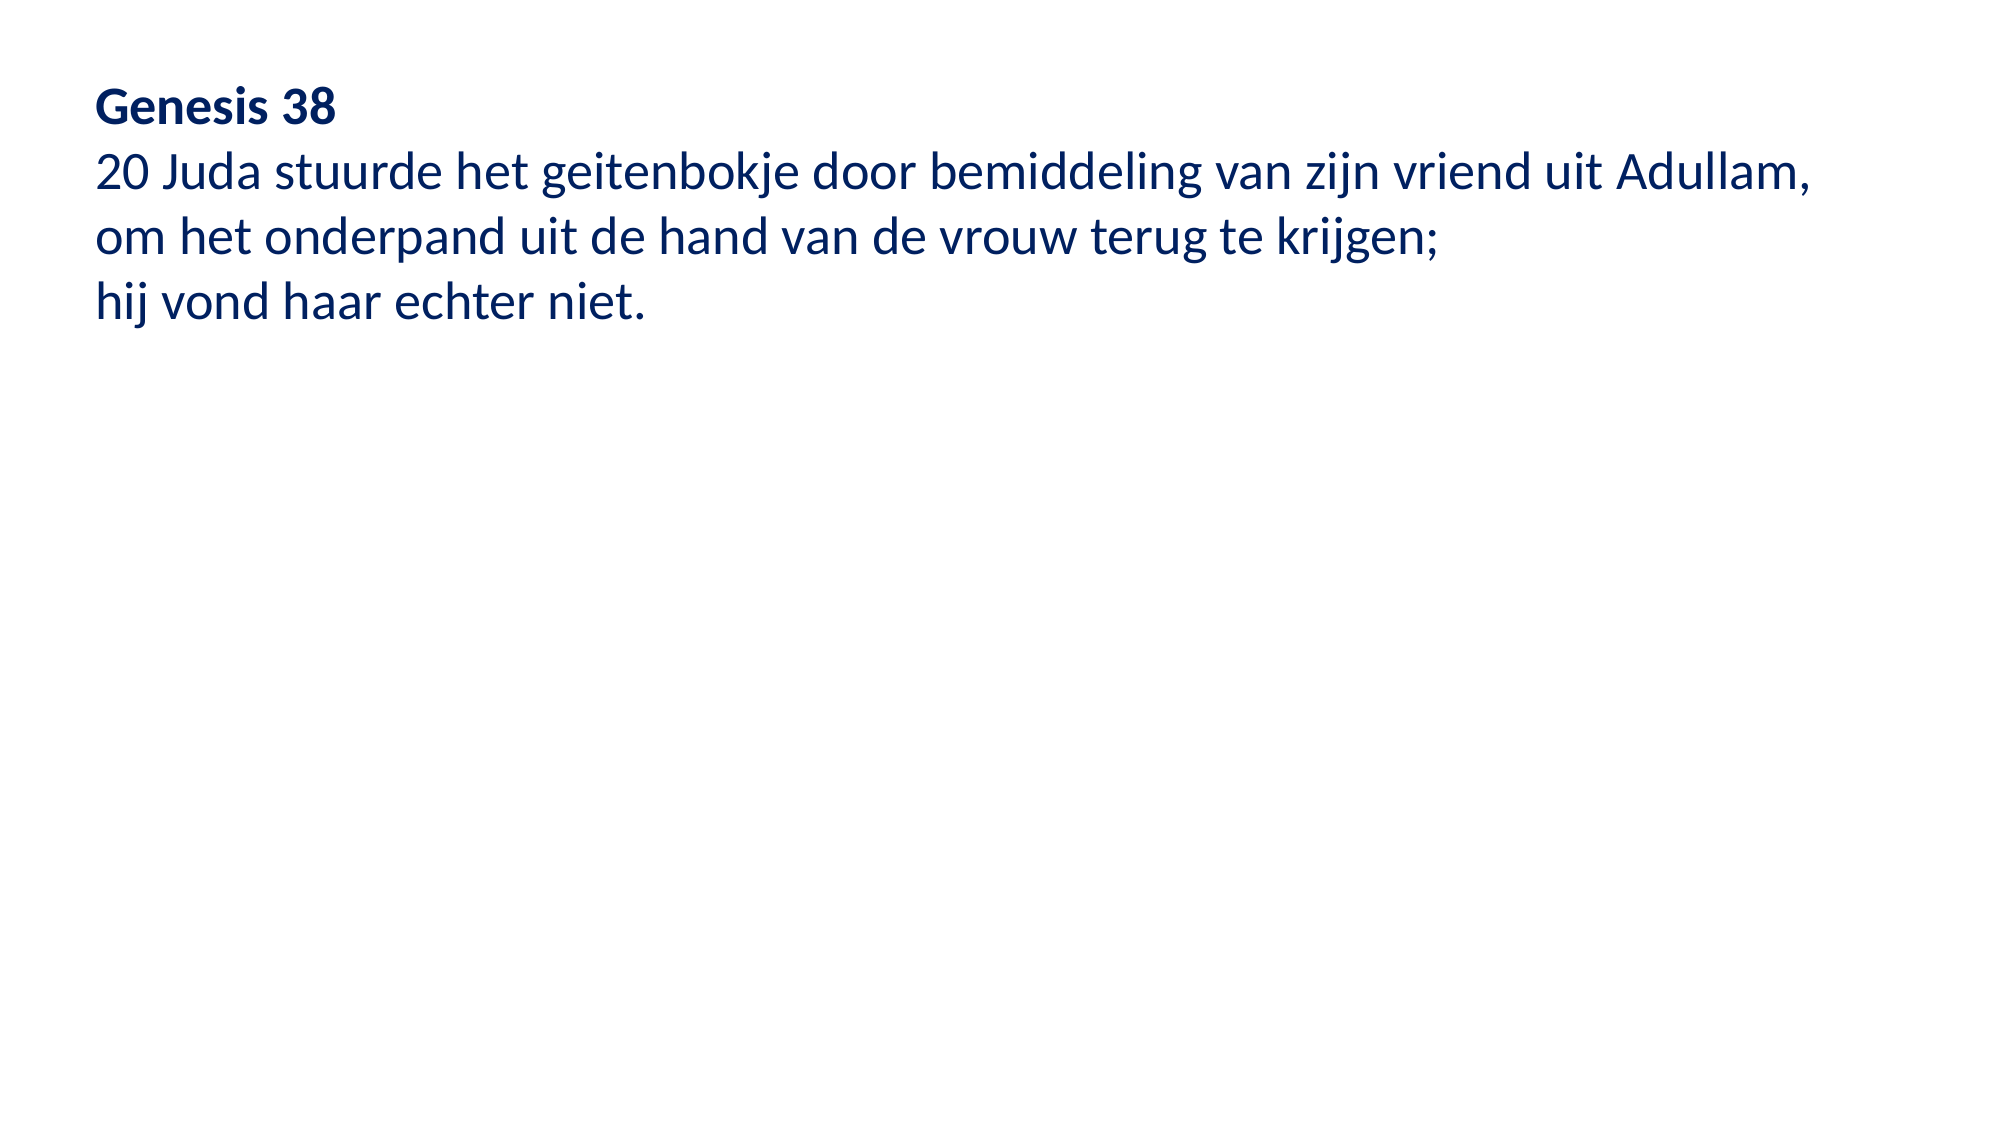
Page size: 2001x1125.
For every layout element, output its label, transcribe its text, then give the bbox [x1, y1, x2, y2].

text_box Genesis 38 20 Juda stuurde het geitenbokje door bemiddeling van zijn vriend uit Adullam, om het onderpand uit de hand van de vrouw terug te krijgen; hij vond haar echter niet. [80, 62, 1845, 338]
